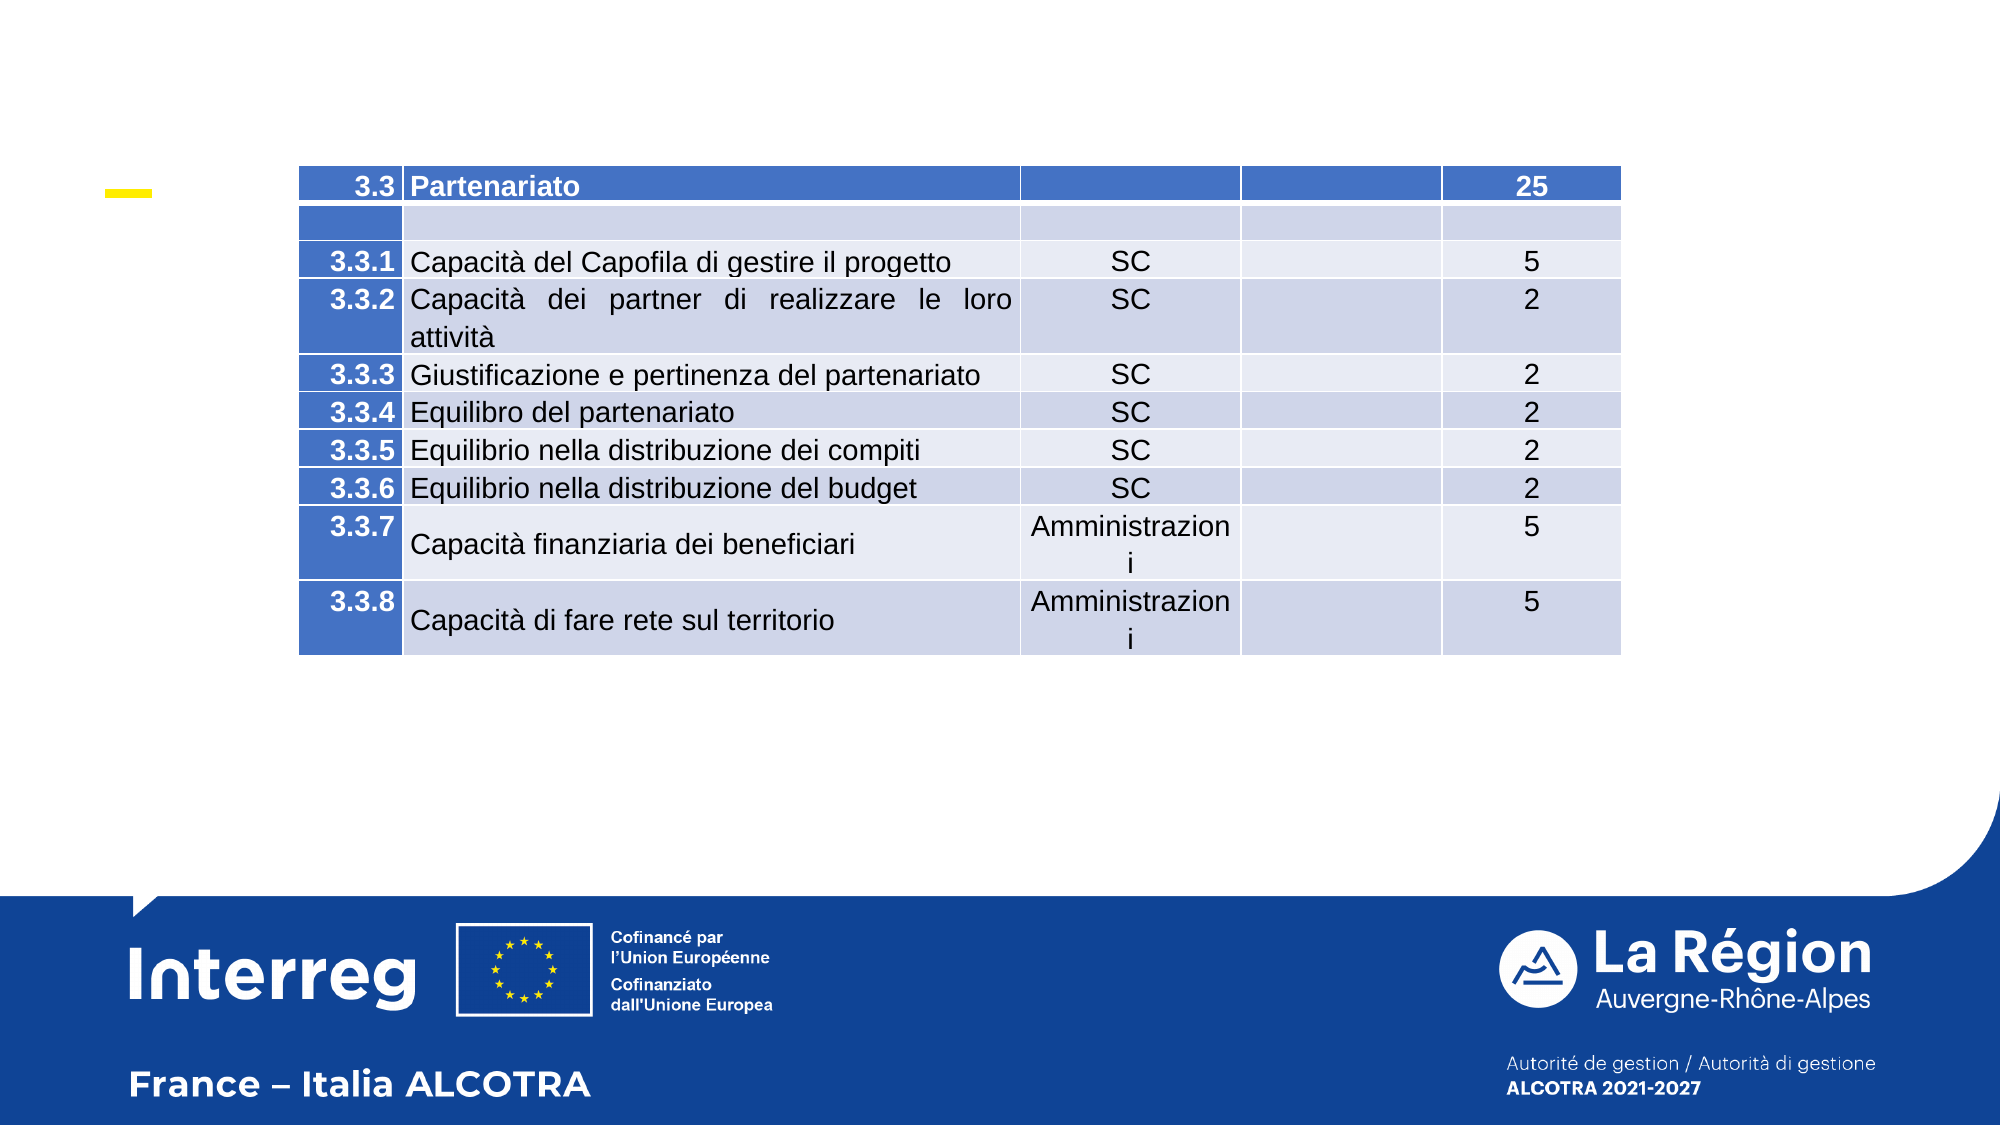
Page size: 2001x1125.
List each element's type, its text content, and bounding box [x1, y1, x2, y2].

table_cell 2 [1443, 430, 1621, 466]
table_cell Amministrazioni [1021, 506, 1240, 579]
table_cell [1242, 581, 1441, 655]
table_cell [404, 206, 1020, 240]
table_cell 3.3.4 [299, 392, 402, 428]
table_cell 3.3.2 [299, 279, 402, 353]
table_cell 2 [1443, 355, 1621, 391]
table_cell [1242, 506, 1441, 579]
table_cell 3.3.6 [299, 468, 402, 504]
table_cell Capacità del Capofila di gestire il progetto [404, 241, 1020, 277]
table_header [1242, 166, 1441, 200]
table_cell SC [1021, 392, 1240, 428]
table_cell [1021, 206, 1240, 240]
table_cell [1242, 279, 1441, 353]
table_cell SC [1021, 468, 1240, 504]
table_cell 5 [1443, 506, 1621, 579]
table_cell Equilibro del partenariato [404, 392, 1020, 428]
table_cell [1242, 468, 1441, 504]
table_cell SC [1021, 279, 1240, 353]
table_header 25 [1443, 166, 1621, 200]
table_cell Giustificazione e pertinenza del partenariato [404, 355, 1020, 391]
table_cell 2 [1443, 392, 1621, 428]
table_cell 3.3.5 [299, 430, 402, 466]
table_cell 2 [1443, 468, 1621, 504]
table_cell [1242, 430, 1441, 466]
table_cell 3.3.8 [299, 581, 402, 655]
table_cell Capacità di fare rete sul territorio [404, 581, 1020, 655]
table_cell Capacità finanziaria dei beneficiari [404, 506, 1020, 579]
table_cell [1242, 206, 1441, 240]
table_cell 5 [1443, 581, 1621, 655]
table_cell 3.3.1 [299, 241, 402, 277]
table_cell [1242, 241, 1441, 277]
table_cell SC [1021, 355, 1240, 391]
table_cell Capacità dei partner di realizzare le loro attività [404, 279, 1020, 353]
table_cell SC [1021, 430, 1240, 466]
table_cell [299, 206, 402, 240]
table_cell 3.3.7 [299, 506, 402, 579]
table_cell SC [1021, 241, 1240, 277]
table_cell 2 [1443, 279, 1621, 353]
table_cell [1242, 355, 1441, 391]
table_header [1021, 166, 1240, 200]
table_cell Amministrazioni [1021, 581, 1240, 655]
table_header Partenariato [404, 166, 1020, 200]
table_header 3.3 [299, 166, 402, 200]
table_cell [1443, 206, 1621, 240]
table_cell Equilibrio nella distribuzione del budget [404, 468, 1020, 504]
table_cell Equilibrio nella distribuzione dei compiti [404, 430, 1020, 466]
table_cell 3.3.3 [299, 355, 402, 391]
table_cell [1242, 392, 1441, 428]
table_cell 5 [1443, 241, 1621, 277]
picture [0, 0, 2000, 1125]
